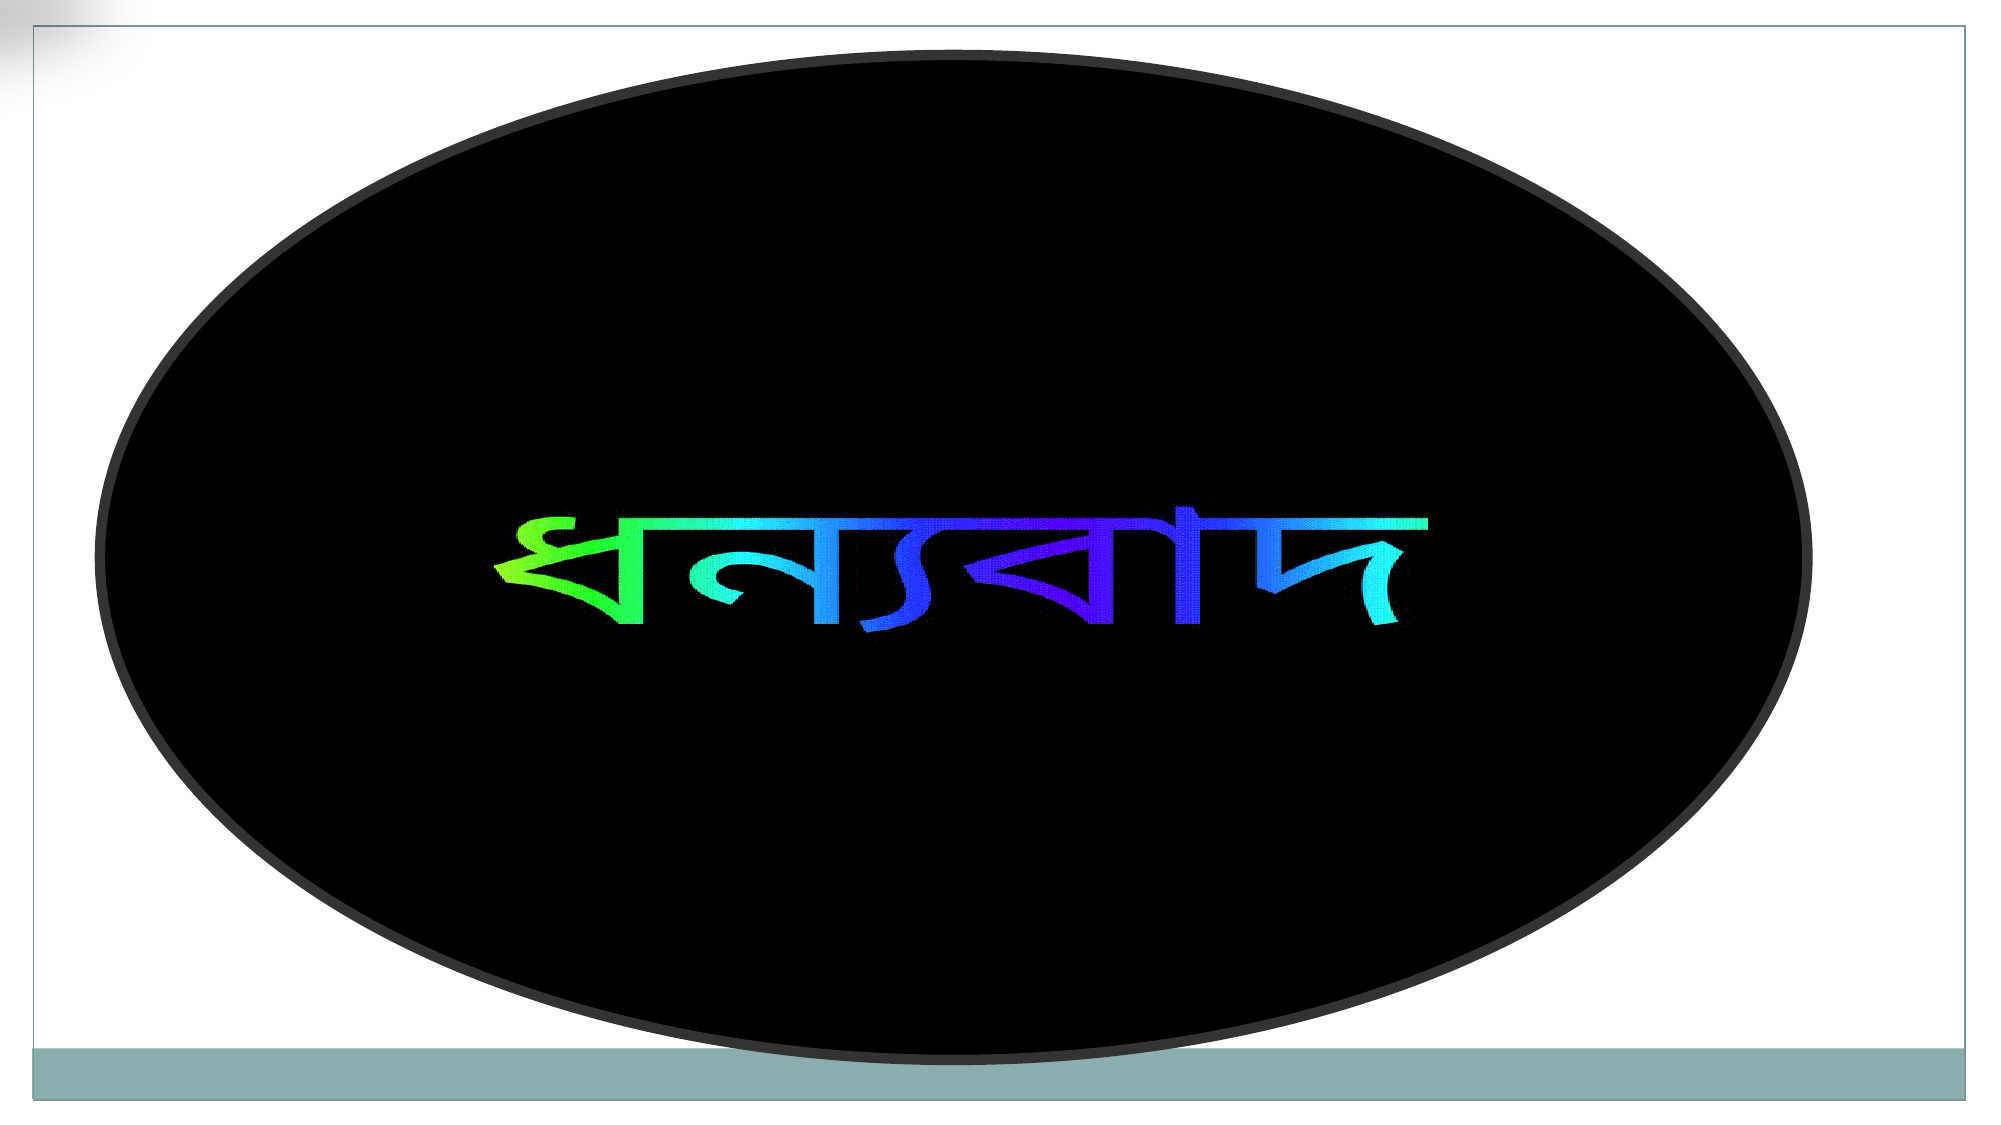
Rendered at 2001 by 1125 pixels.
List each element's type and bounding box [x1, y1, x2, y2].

picture [99, 54, 1808, 1061]
